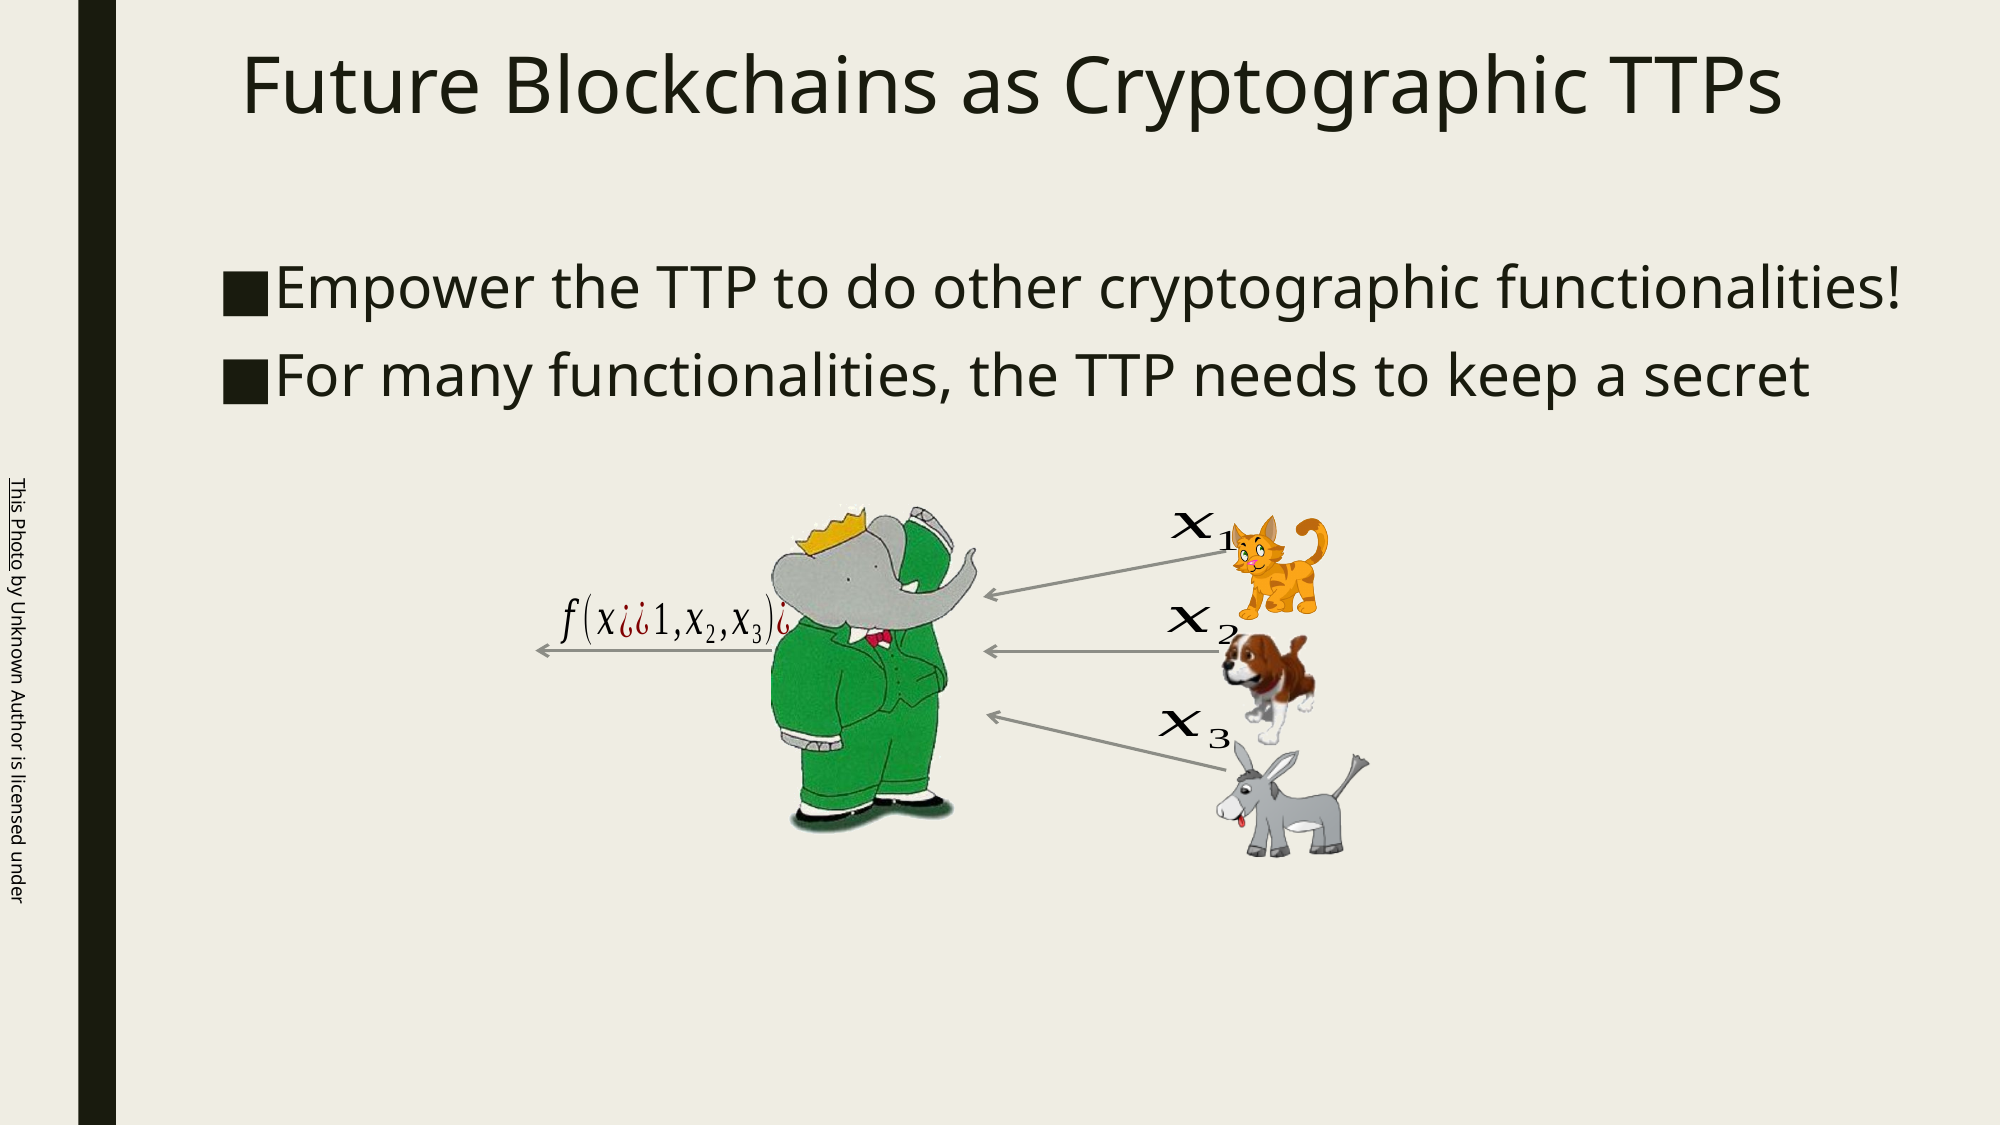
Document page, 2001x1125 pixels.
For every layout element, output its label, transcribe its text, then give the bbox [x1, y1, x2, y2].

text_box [986, 714, 1227, 771]
list Empower the TTP to do other cryptographic functionalities! For many functionalities, the TTP needs to keep a secret [203, 248, 1987, 448]
picture [1195, 515, 1373, 884]
title Future Blockchains as Cryptographic TTPs [225, 38, 1901, 200]
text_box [983, 551, 1227, 597]
picture [771, 504, 984, 835]
text_box This Photo by Unknown Author is licensed under CC BY-NC-ND [0, 463, 38, 1031]
